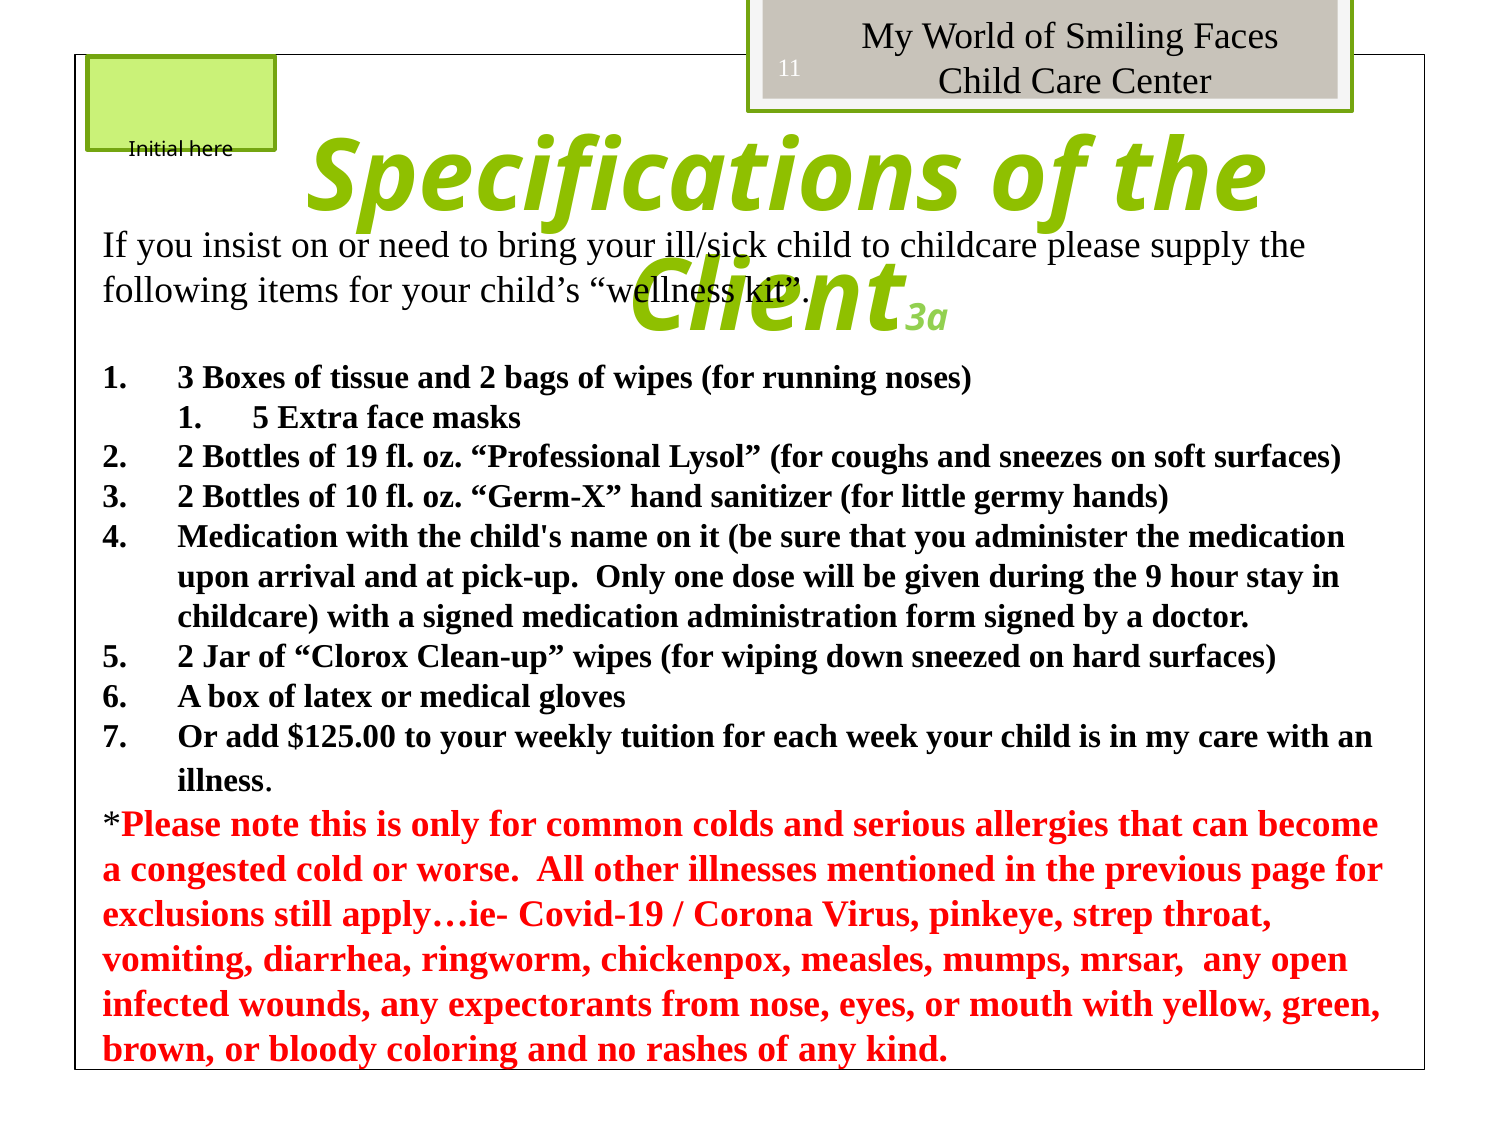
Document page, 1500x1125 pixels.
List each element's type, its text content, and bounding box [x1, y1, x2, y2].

text_box Specifications of the Client3a [181, 103, 1395, 212]
text_box Initial here [85, 54, 277, 152]
text_box If you insist on or need to bring your ill/sick child to childcare please supply the following items for your child’s “wellness kit”. 3 Boxes of tissue and 2 bags of wipes (for running noses) 5 Extra face masks 2 Bottles of 19 fl. oz. “Professional Lysol” (for coughs and sneezes on soft surfaces) 2 Bottles of 10 fl. oz. “Germ-X” hand sanitizer (for little germy hands) Medication with the child's name on it (be sure that you administer the medication upon arrival and at pick-up. Only one dose will be given during the 9 hour stay in childcare) with a signed medication administration form signed by a doctor. 2 Jar of “Clorox Clean-up” wipes (for wiping down sneezed on hard surfaces) A box of latex or medical gloves Or add $125.00 to your weekly tuition for each week your child is in my care with an illness. *Please note this is only for common colds and serious allergies that can become a congested cold or worse. All other illnesses mentioned in the previous page for exclusions still apply…ie- Covid-19 / Corona Virus, pinkeye, strep throat, vomiting, diarrhea, ringworm, chickenpox, measles, mumps, mrsar, any open infected wounds, any expectorants from nose, eyes, or mouth with yellow, green, brown, or bloody coloring and no rashes of any kind. [87, 212, 1400, 1125]
text_box My World of Smiling Faces Child Care Center [799, 3, 1350, 103]
text_box 11 [762, 36, 799, 97]
